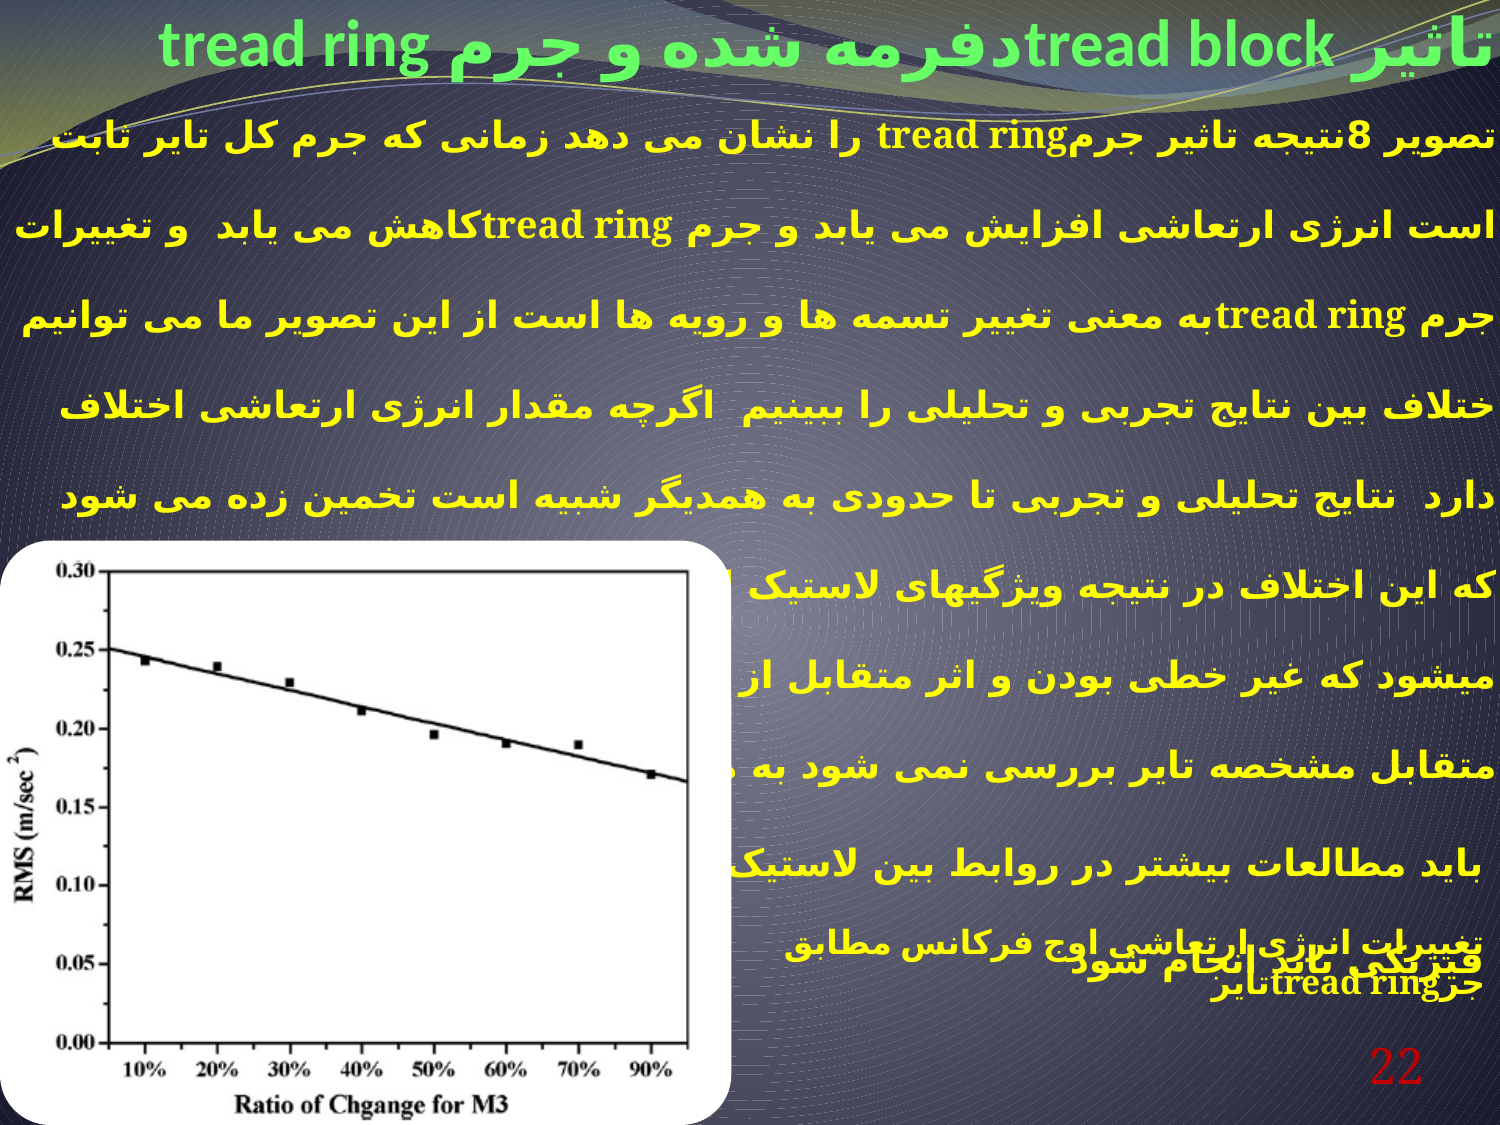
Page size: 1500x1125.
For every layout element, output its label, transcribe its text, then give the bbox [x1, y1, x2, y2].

title تاثیر tread blockدفرمه شده و جرم tread ring [82, 0, 1500, 80]
subtitle تصویر 8نتیجه تاثیر جرمtread ring را نشان می دهد زمانی که جرم کل تایر ثابت است انرژی ارتعاشی افزایش می یابد و جرم tread ringکاهش می یابد و تغییرات جرم tread ringبه معنی تغییر تسمه ها و رویه ها است از این تصویر ما می توانیم ختلاف بین نتایج تجربی و تحلیلی را ببینیم اگرچه مقدار انرژی ارتعاشی اختلاف دارد نتایج تحلیلی و تجربی تا حدودی به همدیگر شبیه است تخمین زده می شود که این اختلاف در نتیجه ویژگیهای لاستیک است که در مدل تحلیلی بکار برده میشود که غیر خطی بودن و اثر متقابل از مشخصه های تایر می باشد در مدل اثر متقابل مشخصه تایر بررسی نمی شود به منظور کاهش فاصله باید مطالعات بیشتر در روابط بین لاستیک و مشخصه های فیزیکی باید انجام شود [0, 58, 1500, 1055]
picture [0, 540, 732, 1125]
slide_number 22 [1299, 1042, 1425, 1103]
text_box تغییرات انرژی ارتعاشی اوج فرکانس مطابق جرtread ringتایر [749, 913, 1500, 1009]
